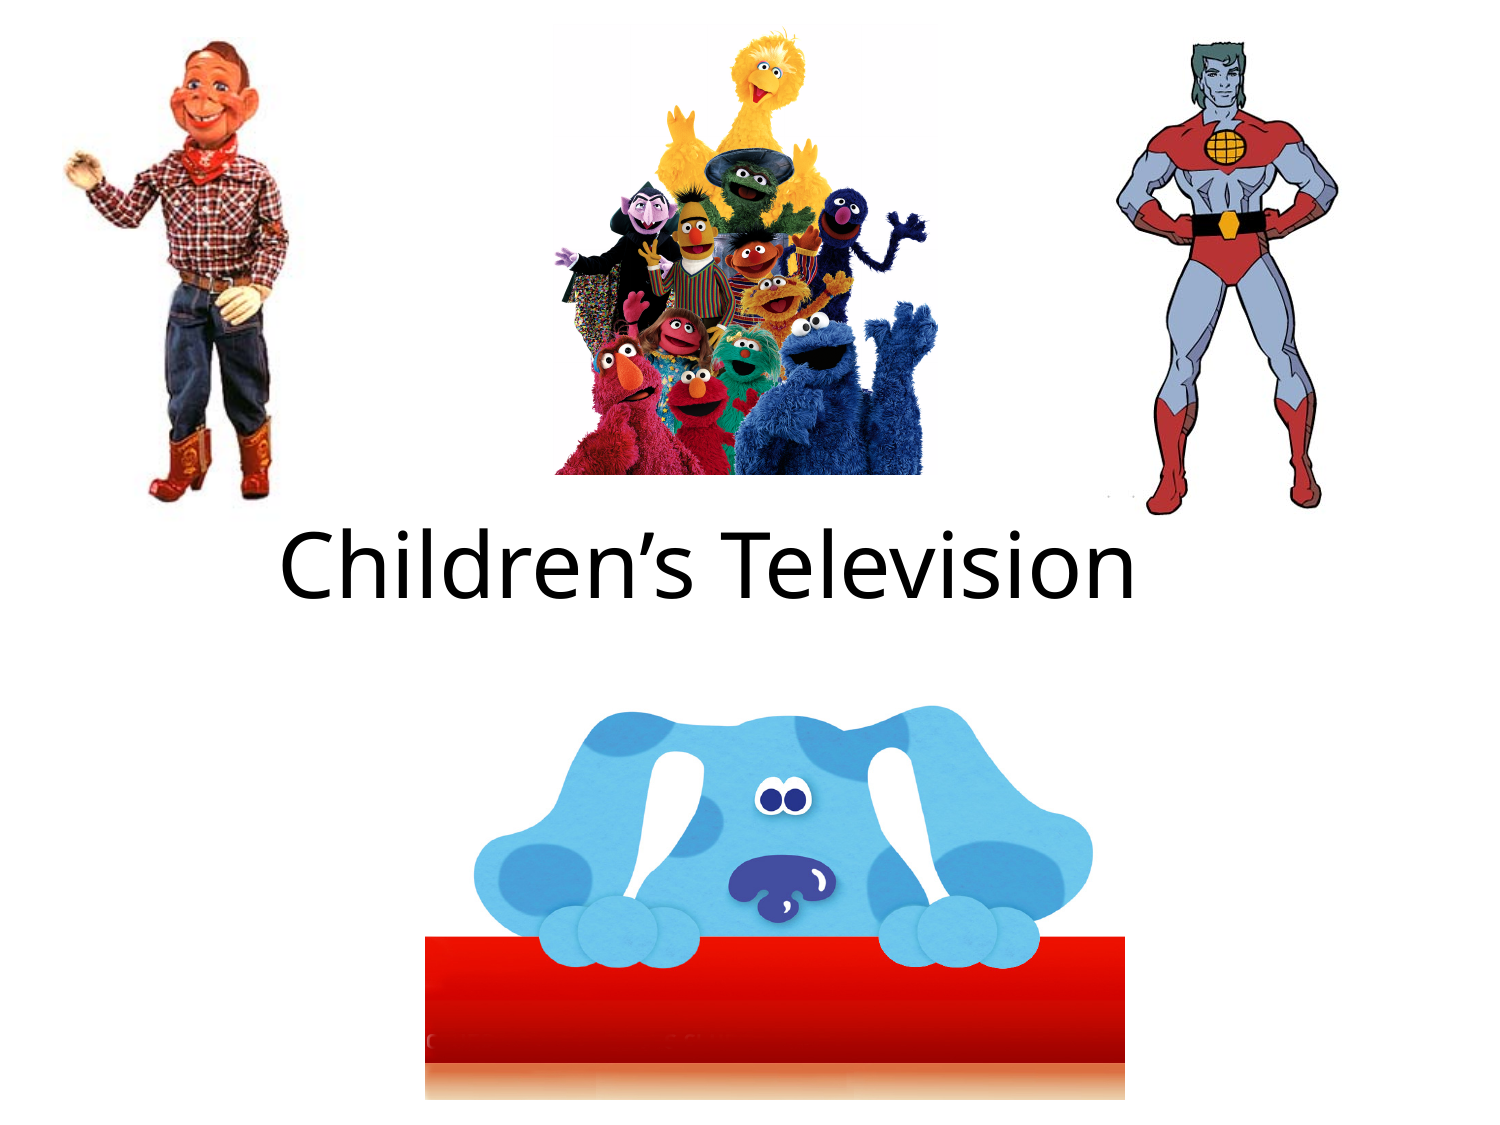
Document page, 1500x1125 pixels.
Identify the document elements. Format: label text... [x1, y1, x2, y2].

picture [62, 37, 327, 523]
picture [553, 24, 938, 476]
picture [1087, 37, 1385, 518]
picture [424, 624, 1126, 1101]
text_box Children’s Television [262, 499, 1250, 625]
